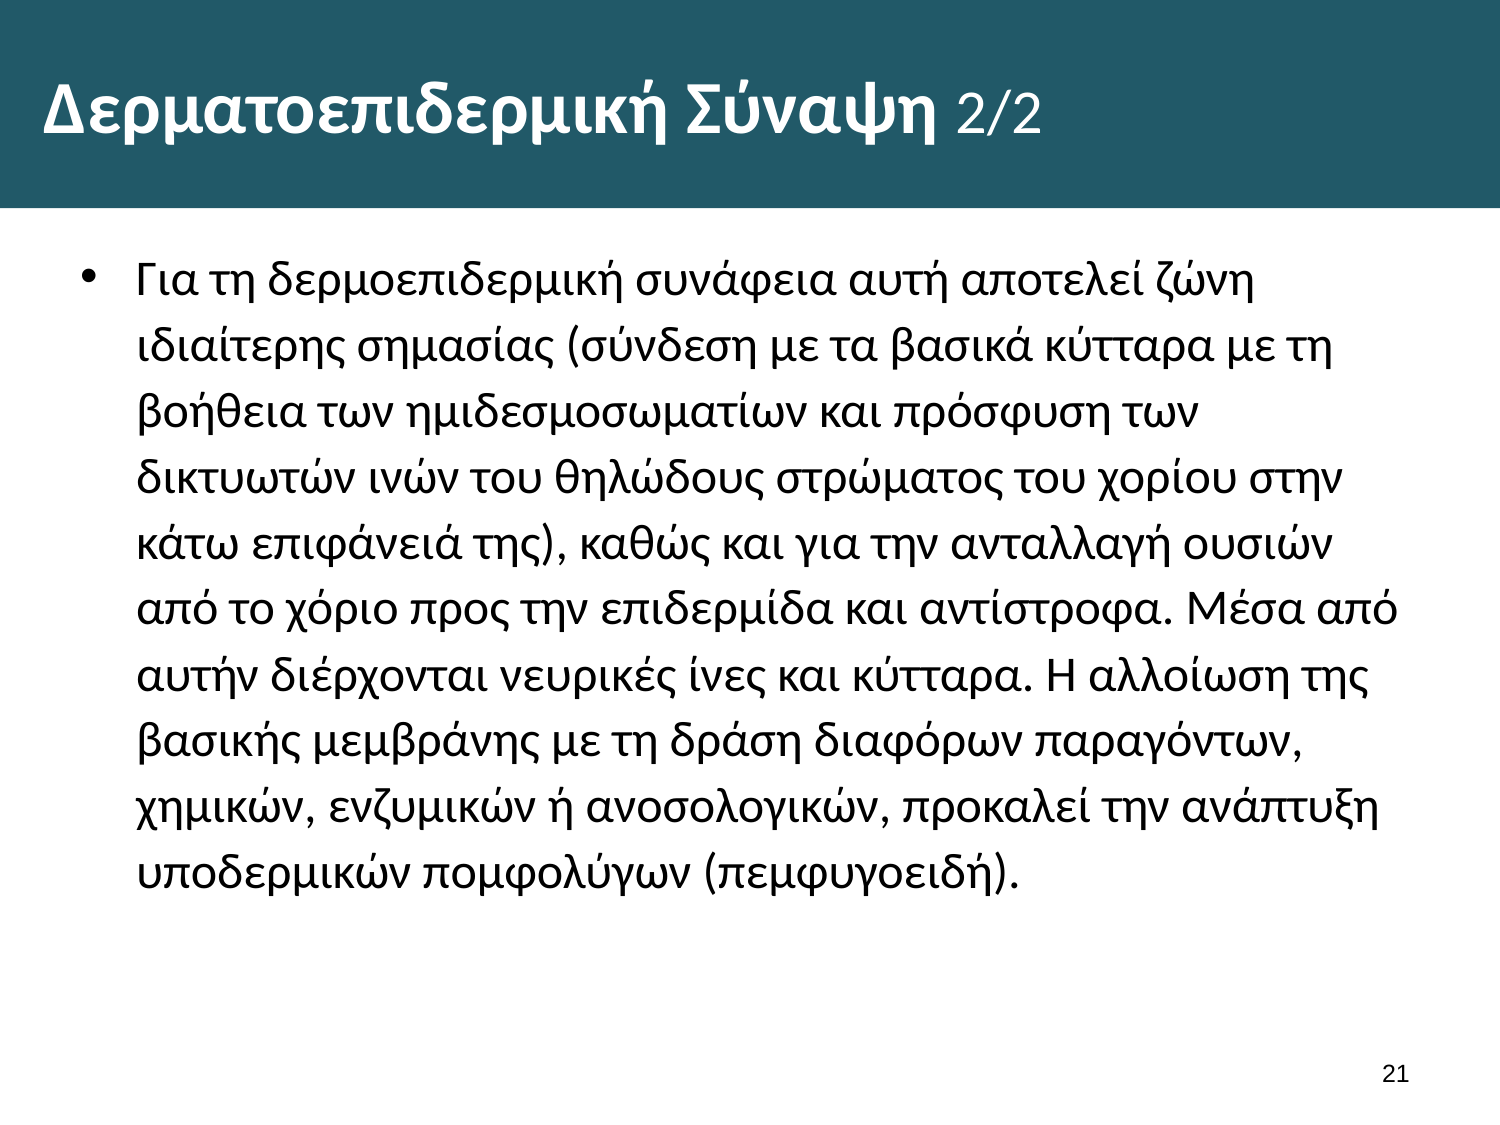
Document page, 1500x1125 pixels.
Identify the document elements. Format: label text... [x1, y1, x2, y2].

slide_number 20 [1074, 1042, 1425, 1103]
list Για τη δερμοεπιδερμική συνάφεια αυτή αποτελεί ζώνη ιδιαίτερης σημασίας (σύνδεση με τα βασικά κύτταρα με τη βοήθεια των ημιδεσμοσωματίων και πρόσφυση των δικτυωτών ινών του θηλώδους στρώματος του χορίου στην κάτω επιφάνειά της), καθώς και για την ανταλλαγή ουσιών από το χόριο προς την επιδερμίδα και αντίστροφα. Μέσα από αυτήν διέρχονται νευρικές ίνες και κύτταρα. Η αλλοίωση της βασικής μεμβράνης με τη δράση διαφόρων παραγόντων, χημικών, ενζυμικών ή ανοσολογικών, προκαλεί την ανάπτυξη υποδερμικών πομφολύγων (πεμφυγοειδή). [64, 231, 1436, 1059]
title Δερματοεπιδερμική Σύναψη 2/2 [0, 0, 1500, 209]
